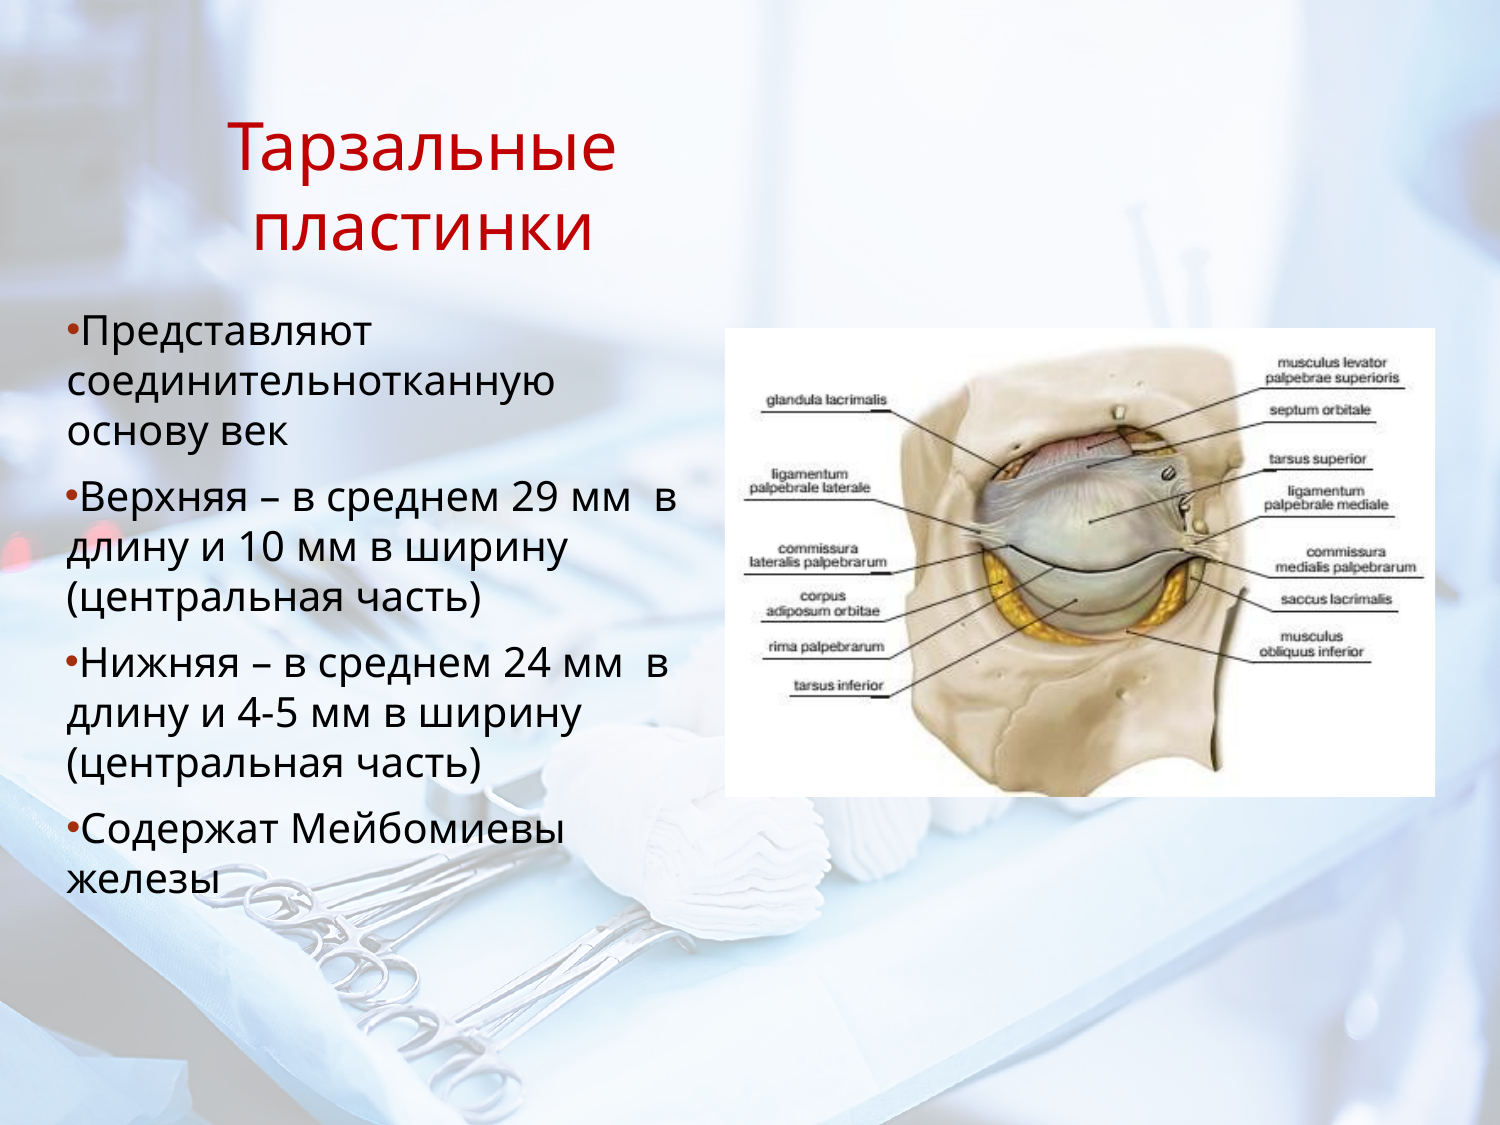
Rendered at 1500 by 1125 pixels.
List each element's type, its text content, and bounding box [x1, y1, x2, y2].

text_box [724, 328, 1436, 797]
text_box Представляют соединительнотканную основу век Верхняя – в среднем 29 мм в длину и 10 мм в ширину (центральная часть) Нижняя – в среднем 24 мм в длину и 4-5 мм в ширину (центральная часть) Содержат Мейбомиевы железы [64, 302, 744, 902]
title Тарзальные пластинки [102, 88, 743, 279]
